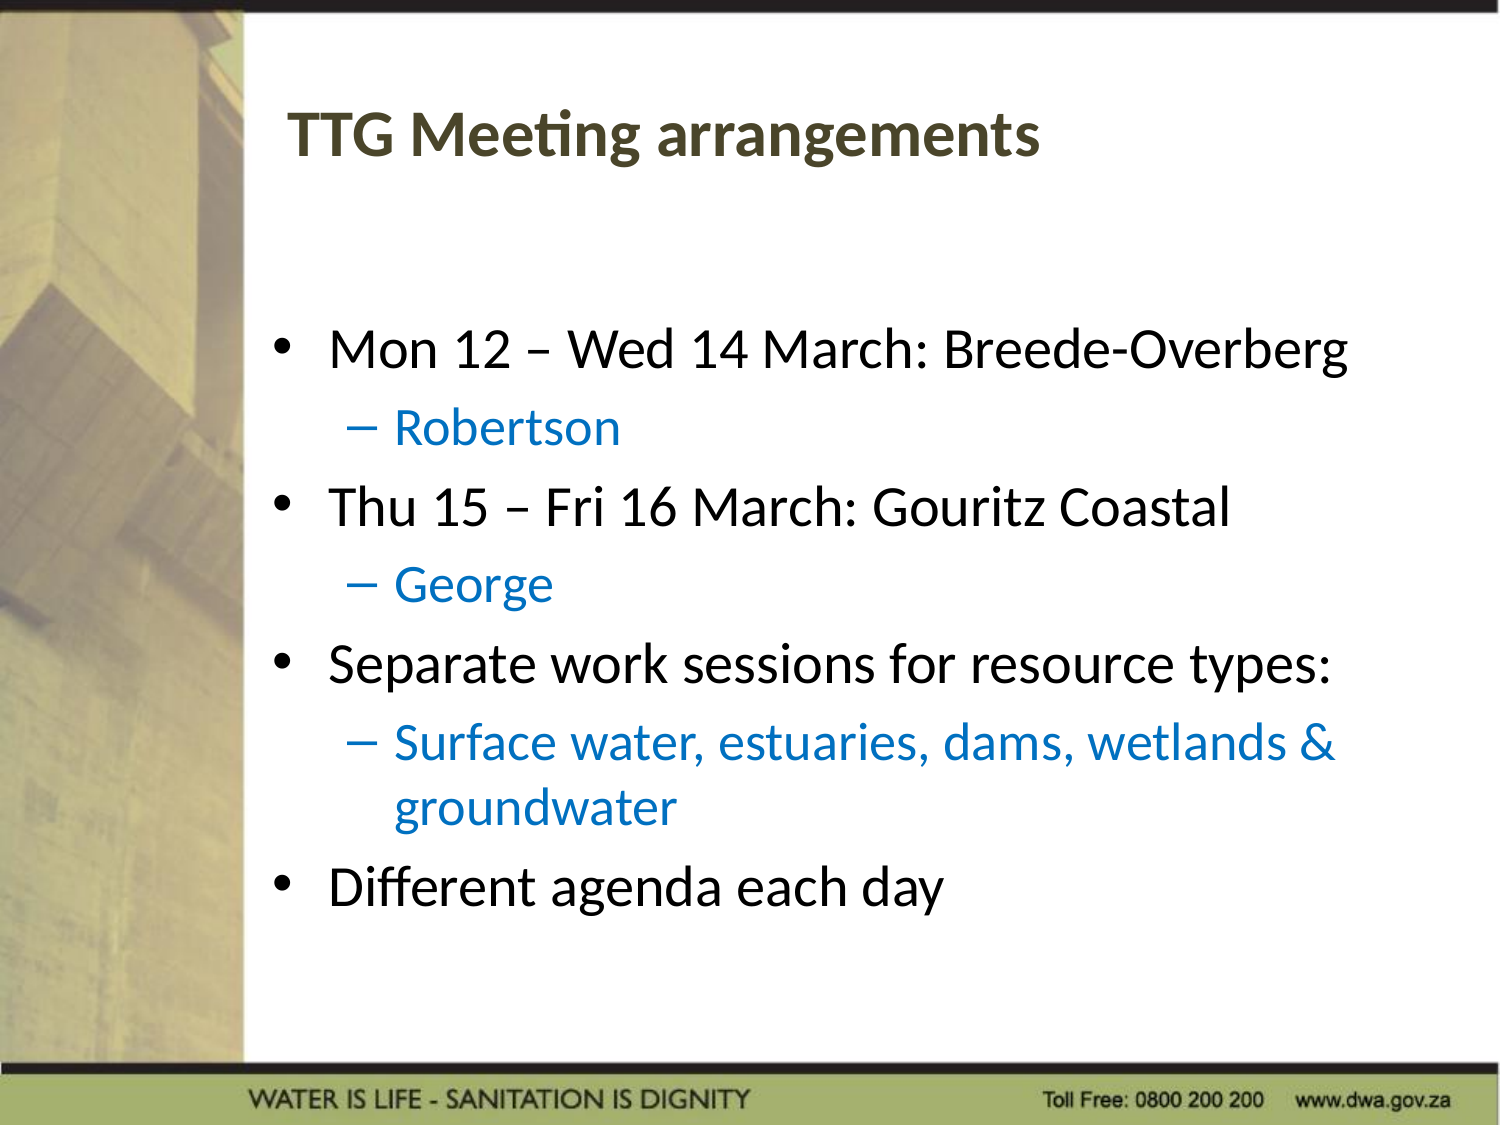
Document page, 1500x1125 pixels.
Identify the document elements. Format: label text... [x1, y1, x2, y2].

text_box TTG Meeting arrangements [272, 82, 1312, 178]
list Mon 12 – Wed 14 March: Breede-Overberg Robertson Thu 15 – Fri 16 March: Gouritz Coastal George Separate work sessions for resource types: Surface water, estuaries, dams, wetlands & groundwater Different agenda each day [257, 303, 1435, 971]
picture [0, 0, 1500, 1125]
